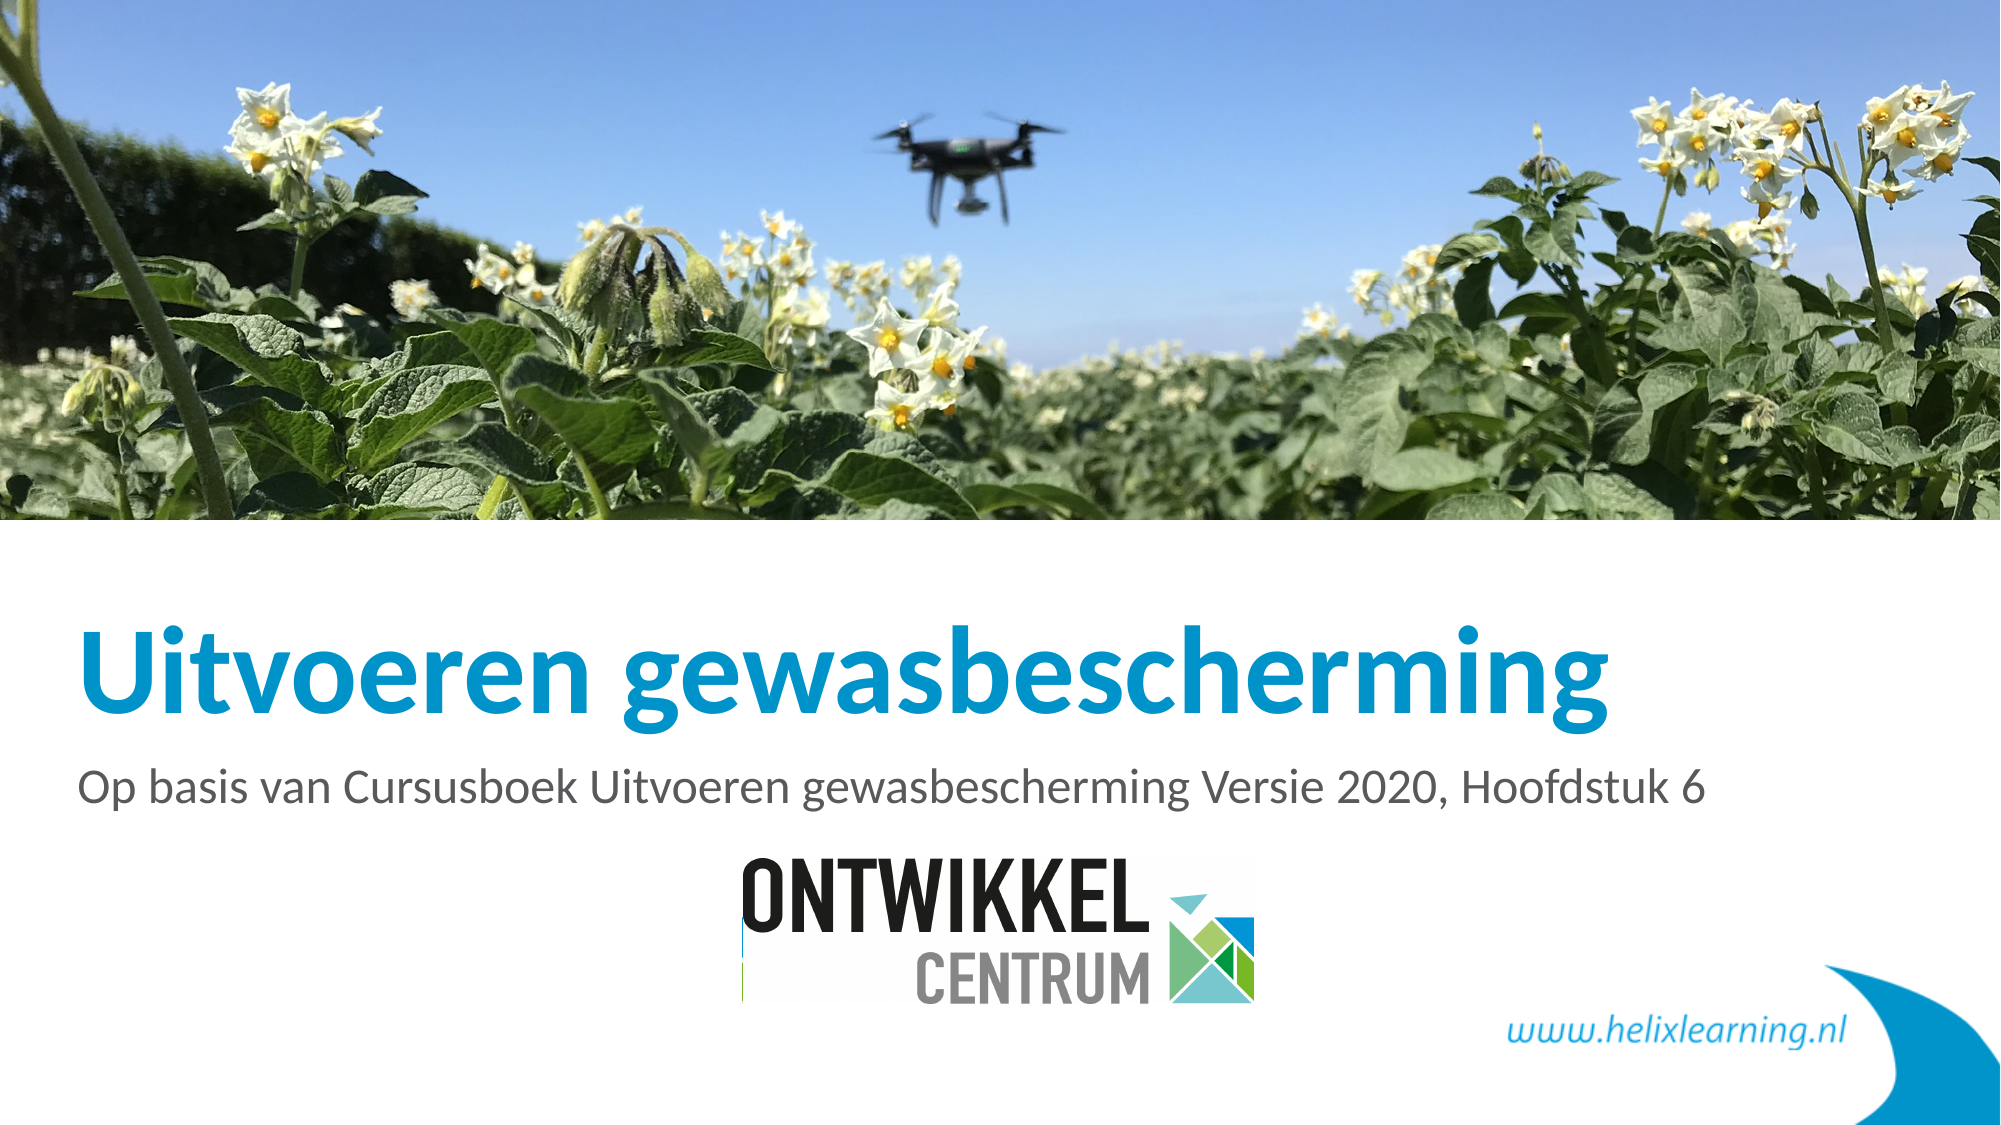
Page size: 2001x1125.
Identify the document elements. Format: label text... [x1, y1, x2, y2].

picture [0, 0, 2001, 1125]
list Op basis van Cursusboek Uitvoeren gewasbescherming Versie 2020, Hoofdstuk 6 [62, 752, 1934, 999]
title Uitvoeren gewasbescherming [62, 527, 1934, 749]
